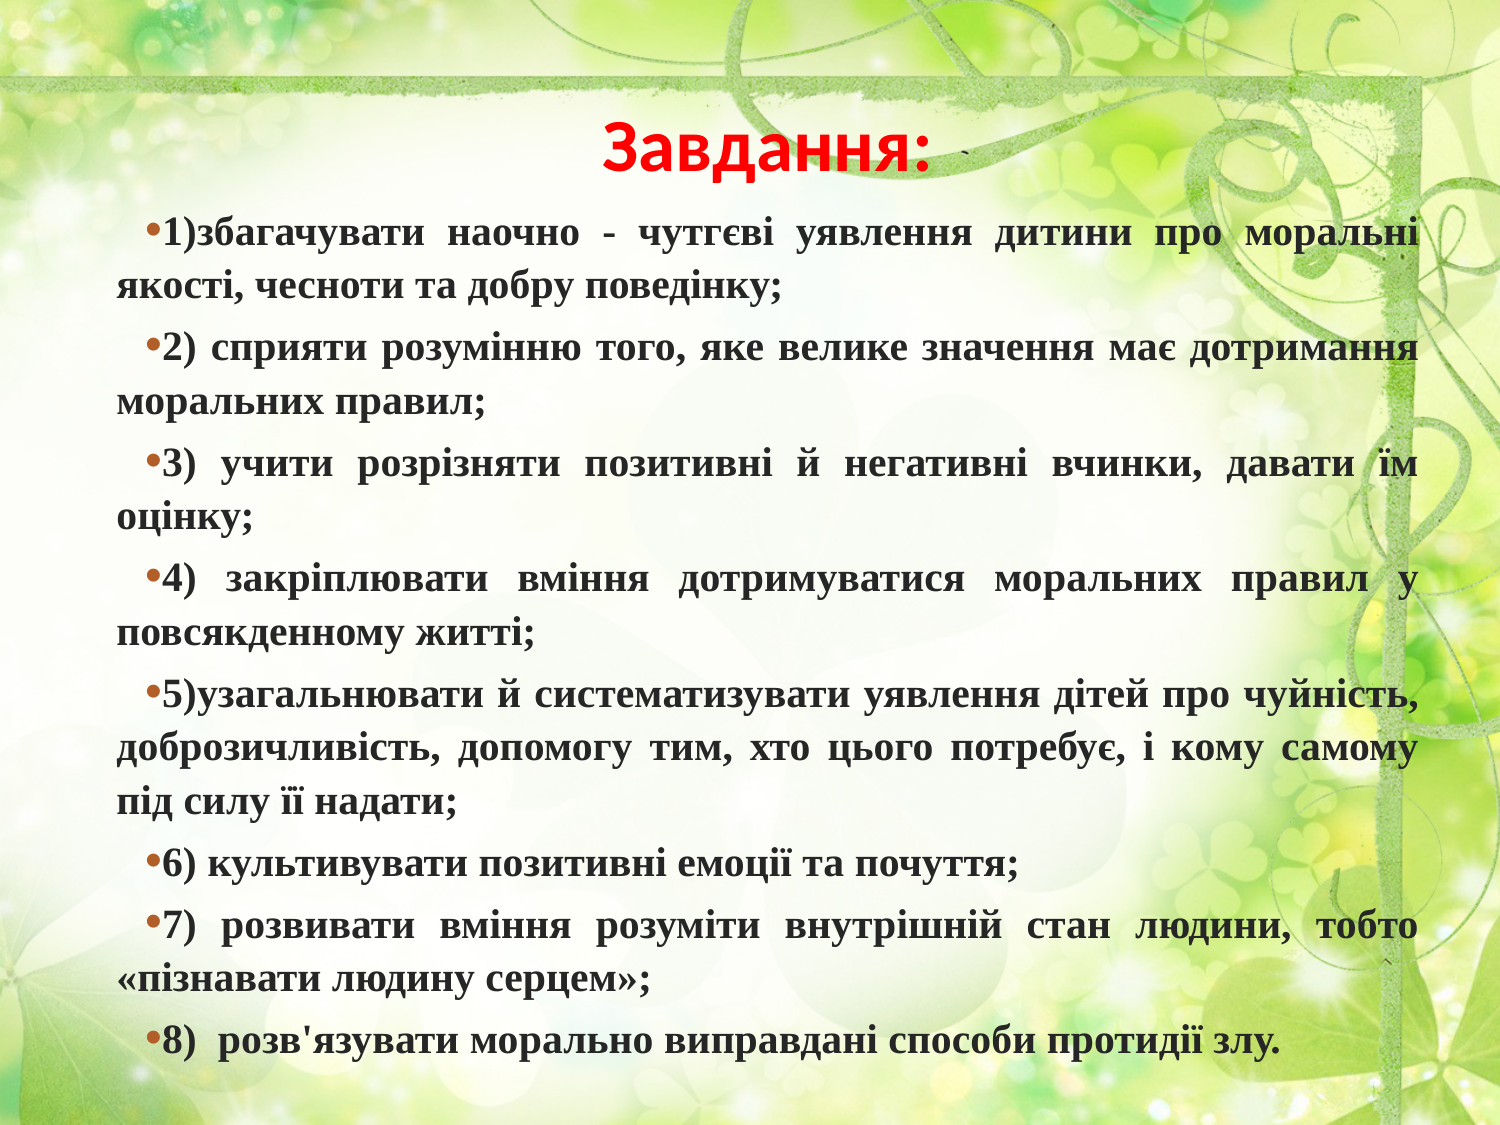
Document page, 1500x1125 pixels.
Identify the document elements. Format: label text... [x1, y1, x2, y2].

title Завдання: [123, 90, 1412, 192]
picture [0, 0, 1500, 1125]
subtitle 1)збагачувати наочно - чутгєві уявлення ди­тини про моральні якості, чесноти та доб­ру поведінку; 2) сприяти розумінню того, яке велике зна­чення має дотримання моральних пра­вил; 3) учити розрізняти позитивні й негативні вчинки, давати їм оцінку; 4) закріплювати вміння дотримуватися мо­ральних правил у повсякденному житті; 5)узагальнювати й систематизувати уявлен­ня дітей про чуйність, доброзичливість, допомогу тим, хто цього потребує, і кому самому під силу її надати; 6) культивувати позитивні емоції та почуття; 7) розвивати вміння розуміти внутрішній стан людини, тобто «пізнавати людину серцем»; 8) розв'язувати морально виправдані спо­соби протидії злу. [100, 192, 1436, 1071]
